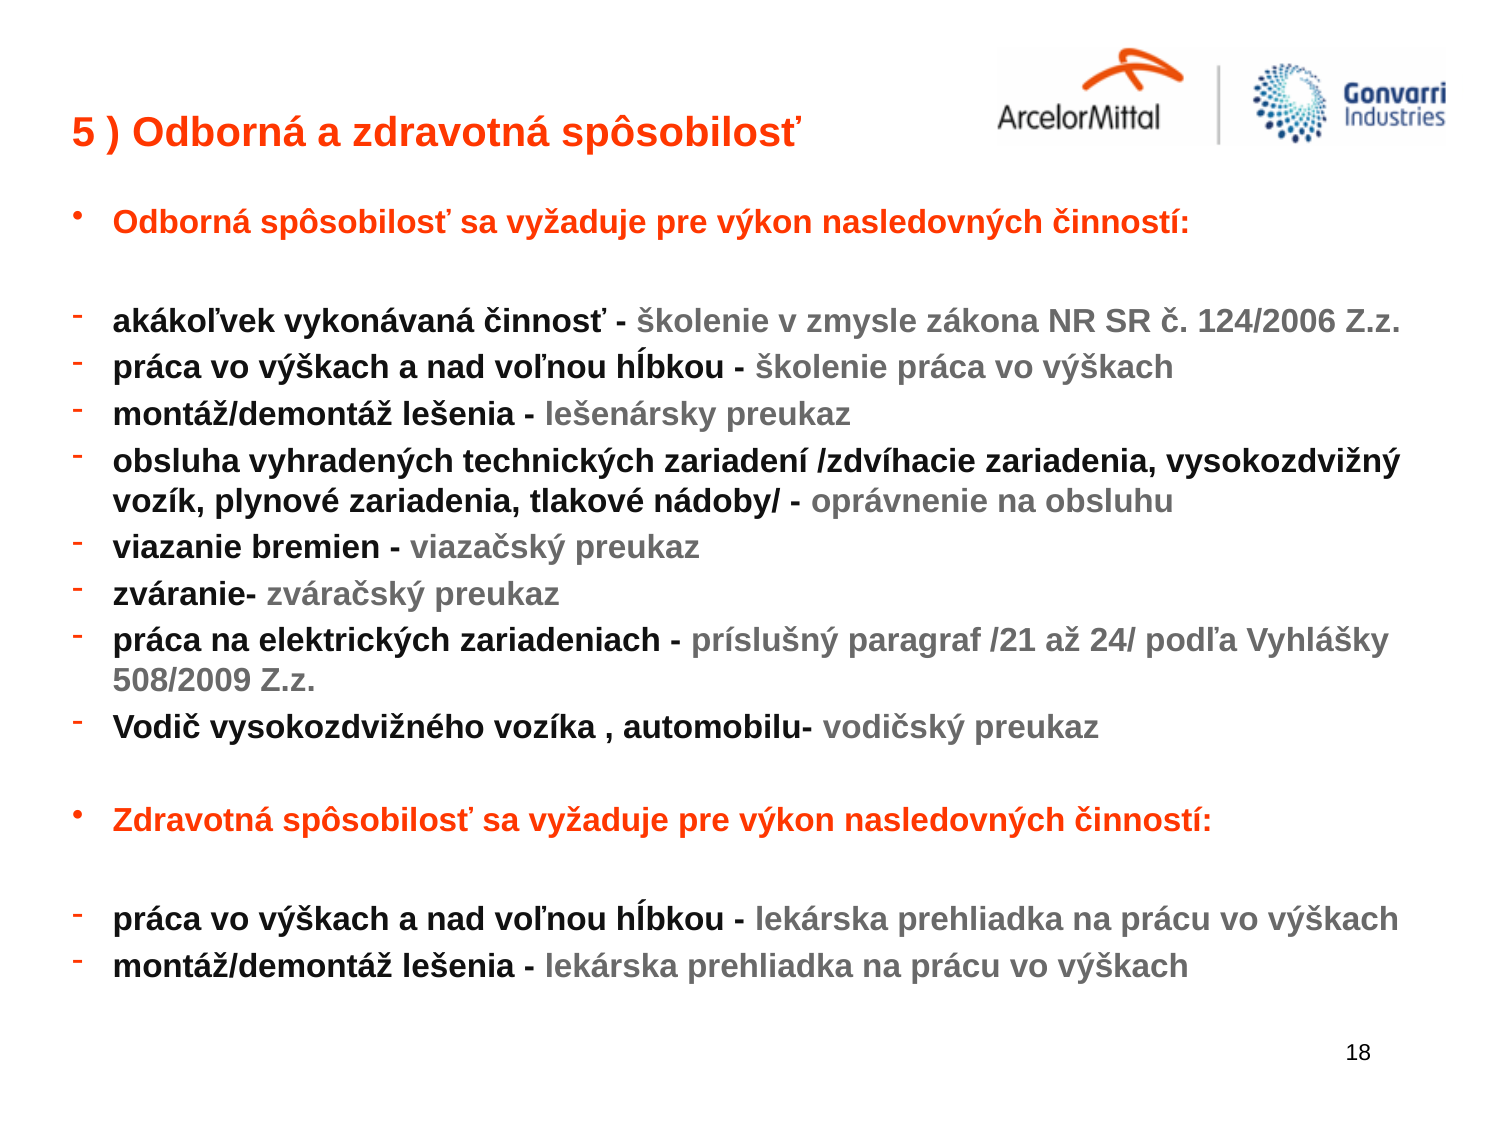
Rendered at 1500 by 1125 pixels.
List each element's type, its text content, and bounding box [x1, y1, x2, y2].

text_box 18 [1058, 1037, 1372, 1082]
list Odborná spôsobilosť sa vyžaduje pre výkon nasledovných činností: akákoľvek vykonávaná činnosť - školenie v zmysle zákona NR SR č. 124/2006 Z.z. práca vo výškach a nad voľnou hĺbkou - školenie práca vo výškach montáž/demontáž lešenia - lešenársky preukaz obsluha vyhradených technických zariadení /zdvíhacie zariadenia, vysokozdvižný vozík, plynové zariadenia, tlakové nádoby/ - oprávnenie na obsluhu viazanie bremien - viazačský preukaz zváranie- zváračský preukaz práca na elektrických zariadeniach - príslušný paragraf /21 až 24/ podľa Vyhlášky 508/2009 Z.z. Vodič vysokozdvižného vozíka , automobilu- vodičský preukaz Zdravotná spôsobilosť sa vyžaduje pre výkon nasledovných činností: práca vo výškach a nad voľnou hĺbkou - lekárska prehliadka na prácu vo výškach montáž/demontáž lešenia - lekárska prehliadka na prácu vo výškach [71, 199, 1424, 922]
picture [961, 0, 1467, 151]
title 5 ) Odborná a zdravotná spôsobilosť [71, 24, 971, 156]
